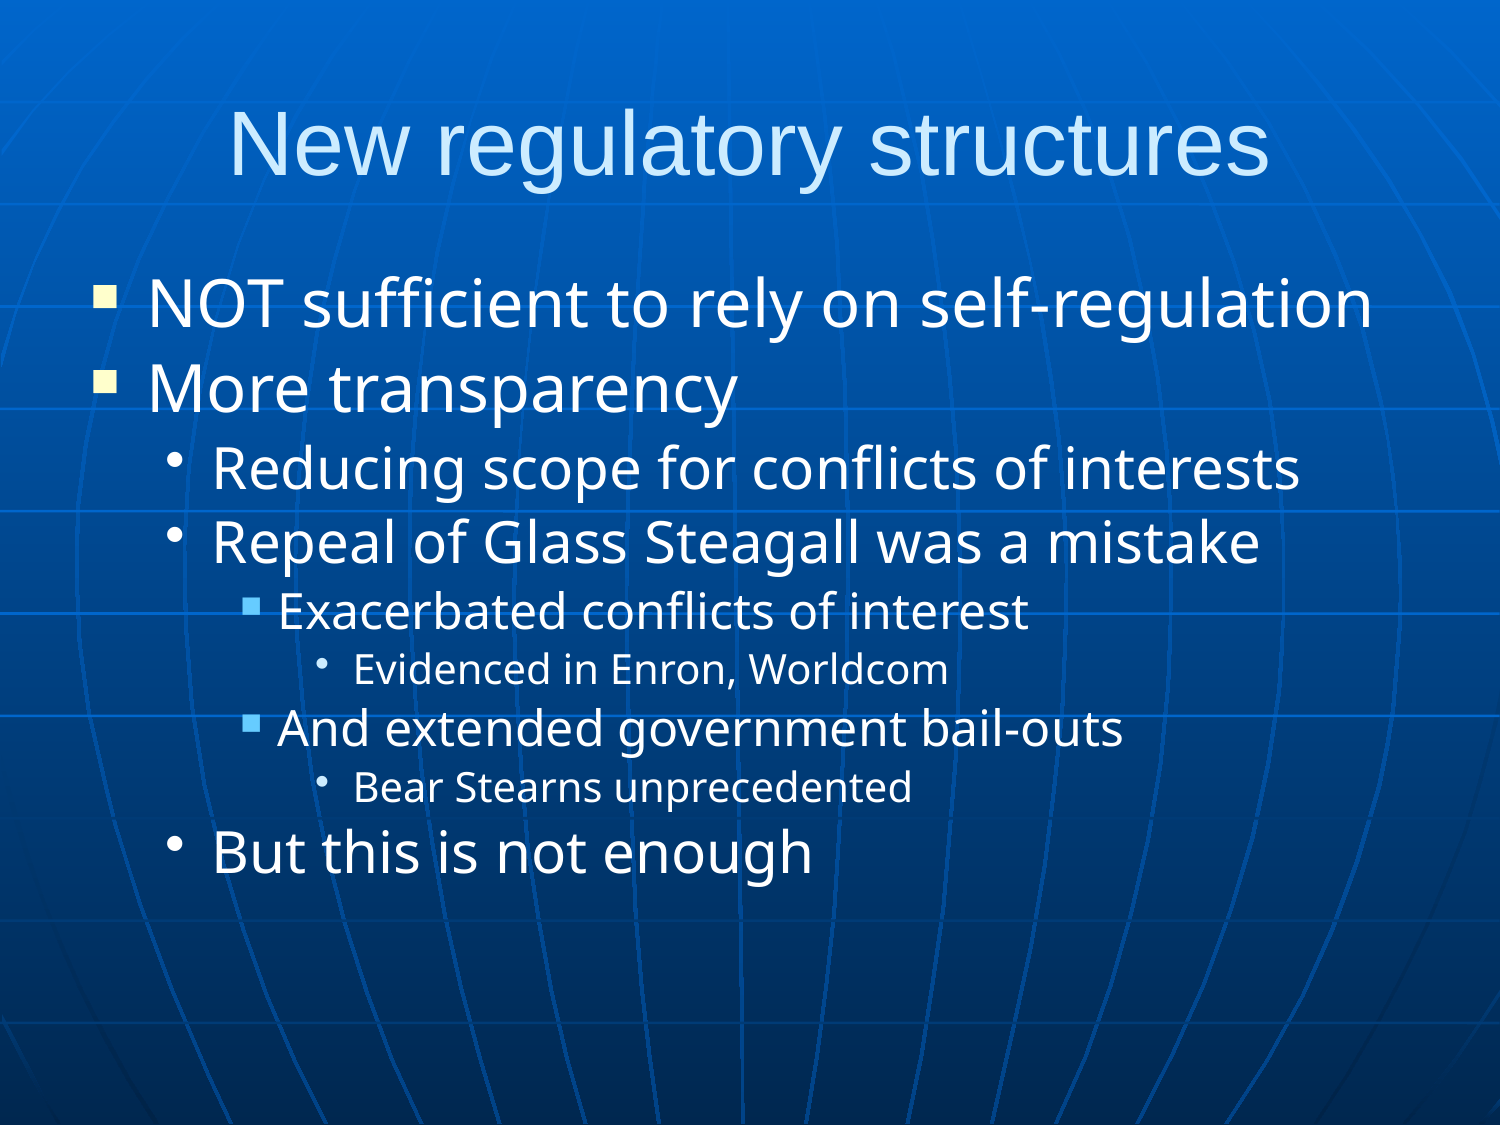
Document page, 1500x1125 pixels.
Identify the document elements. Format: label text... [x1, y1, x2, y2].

title New regulatory structures [74, 45, 1426, 233]
list NOT sufficient to rely on self-regulation More transparency Reducing scope for conflicts of interests Repeal of Glass Steagall was a mistake Exacerbated conflicts of interest Evidenced in Enron, Worldcom And extended government bail-outs Bear Stearns unprecedented But this is not enough [74, 262, 1426, 1006]
